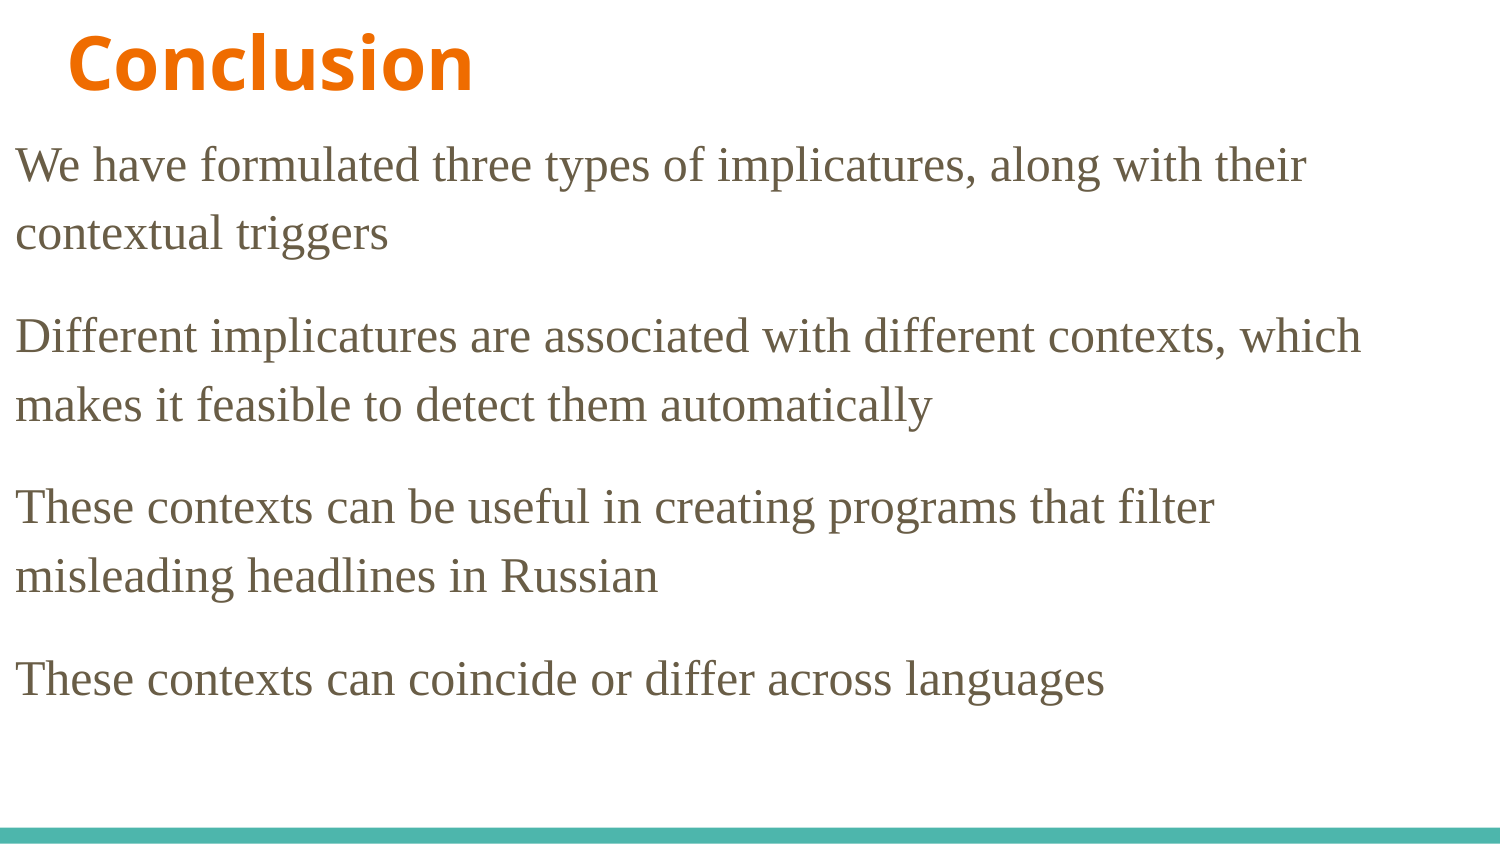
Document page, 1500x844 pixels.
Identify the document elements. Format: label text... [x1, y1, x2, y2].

list We have formulated three types of implicatures, along with their contextual triggers Different implicatures are associated with different contexts, which makes it feasible to detect them automatically These contexts can be useful in creating programs that filter misleading headlines in Russian These contexts can coincide or differ across languages [0, 107, 1449, 750]
title Conclusion [51, 0, 1449, 107]
